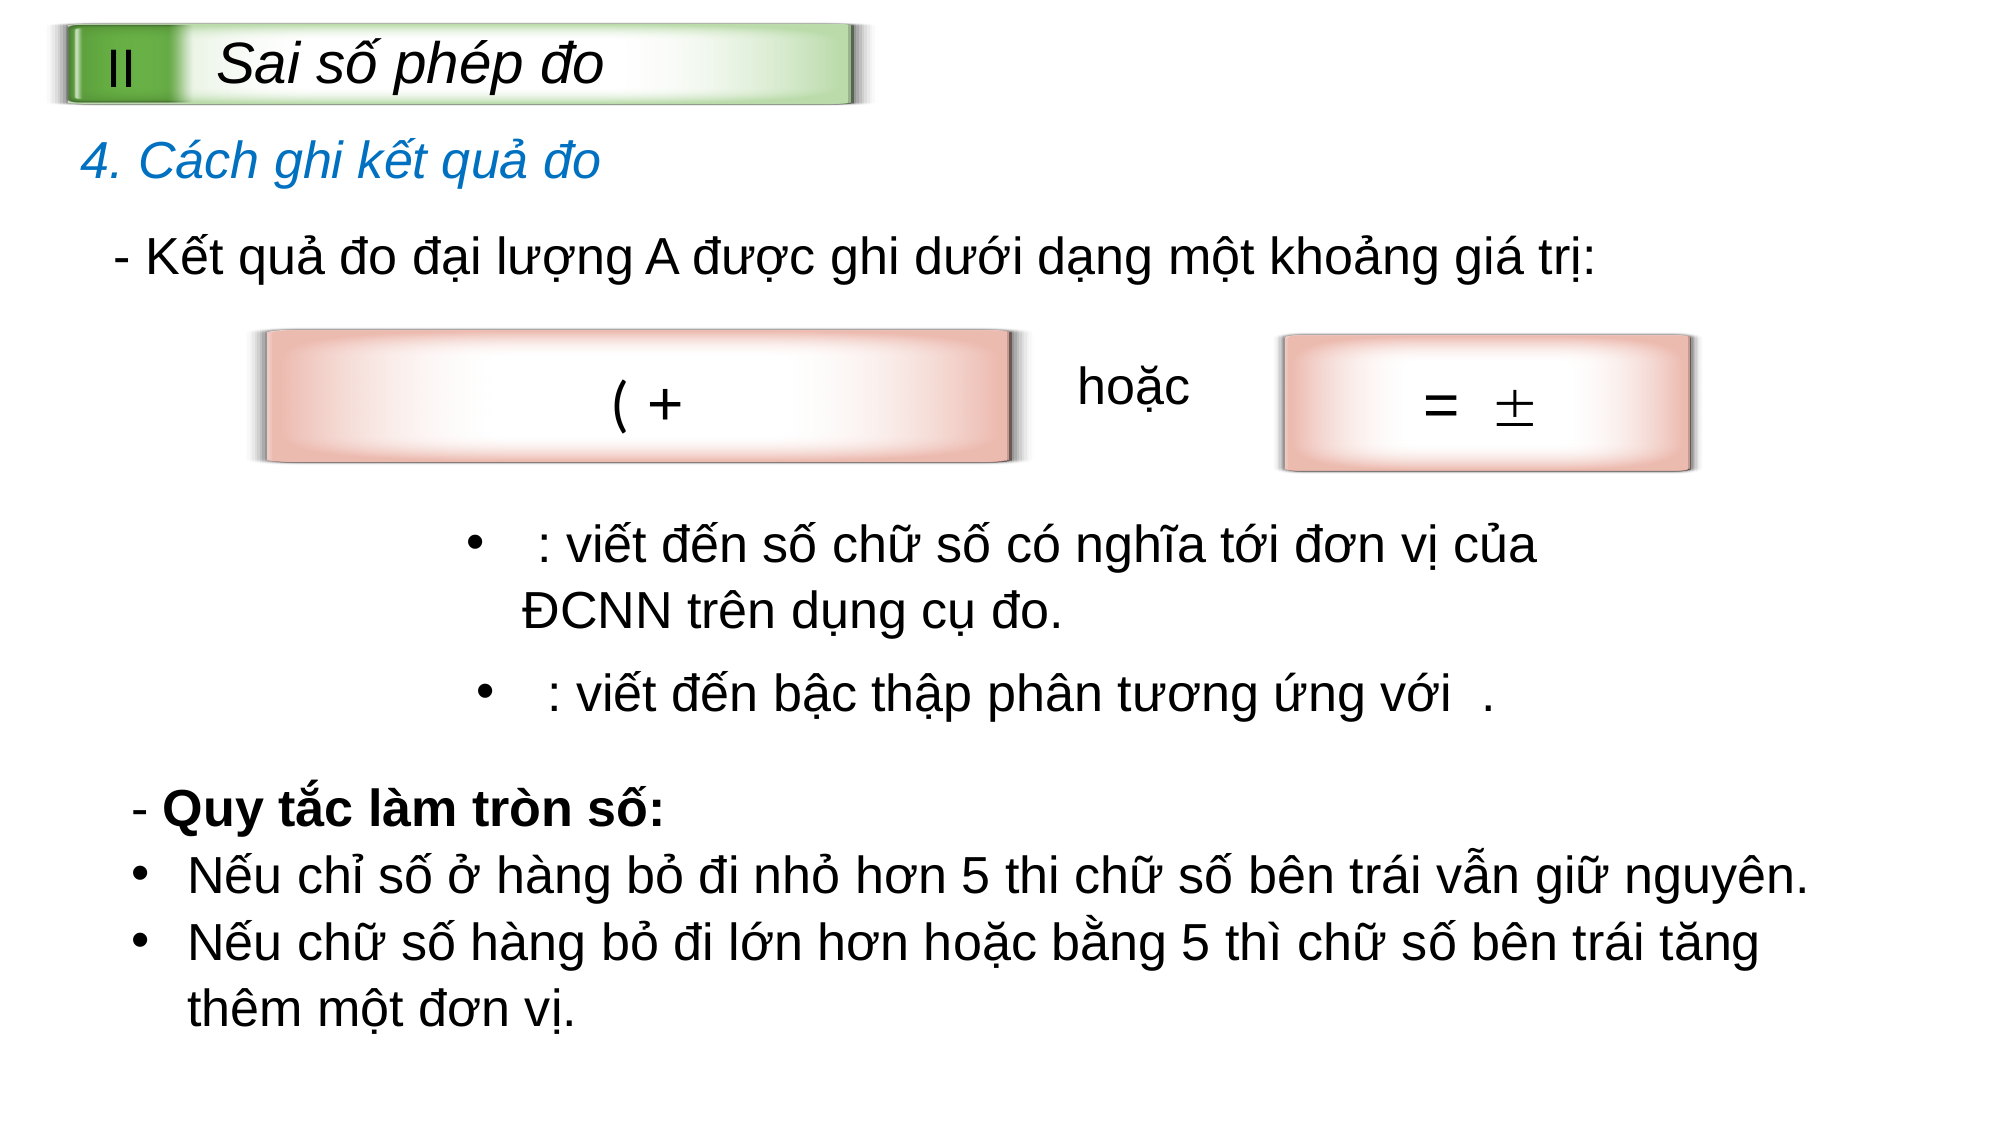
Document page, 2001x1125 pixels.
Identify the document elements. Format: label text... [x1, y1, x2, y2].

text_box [1273, 332, 1704, 474]
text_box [245, 327, 1035, 465]
text_box hoặc [1062, 345, 1258, 423]
text_box 4. Cách ghi kết quả đo [65, 119, 1285, 197]
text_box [0, 16, 1691, 107]
text_box - Kết quả đo đại lượng A được ghi dưới dạng một khoảng giá trị: [99, 210, 1627, 293]
text_box - Quy tắc làm tròn số: Nếu chỉ số ở hàng bỏ đi nhỏ hơn 5 thi chữ số bên trái vẫn giữ nguyên. Nếu chữ số hàng bỏ đi lớn hơn hoặc bằng 5 thì chữ số bên trái tăng thêm một đơn vị. [116, 762, 1838, 1045]
